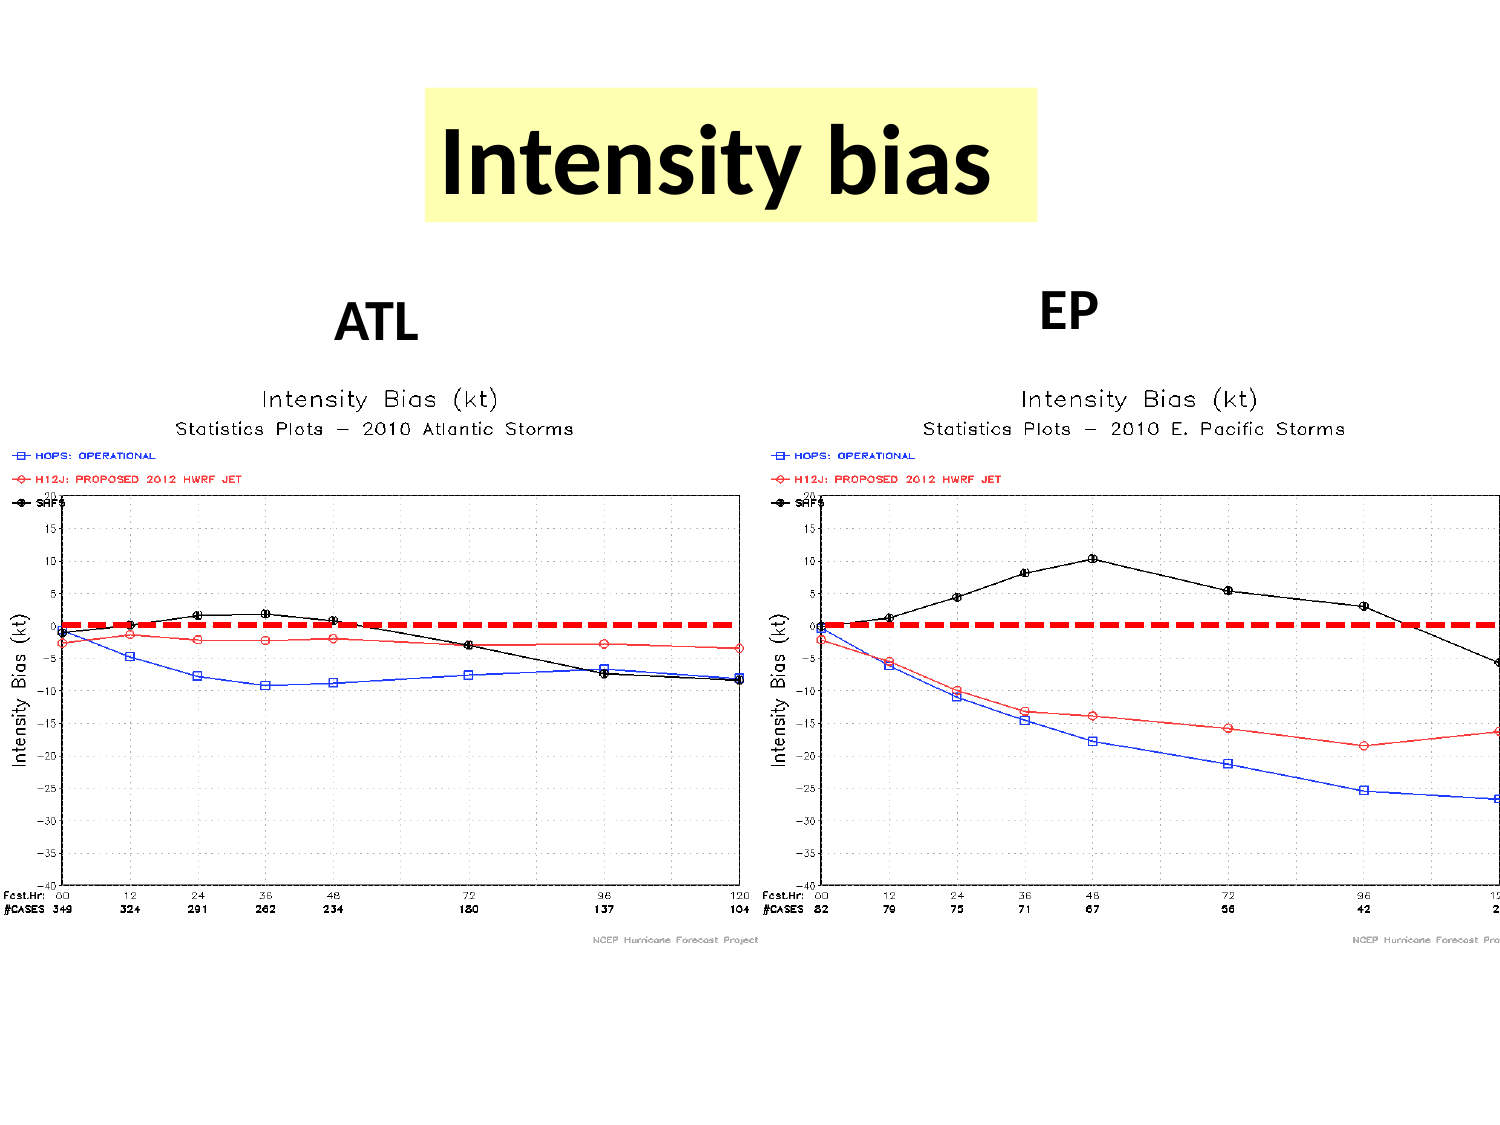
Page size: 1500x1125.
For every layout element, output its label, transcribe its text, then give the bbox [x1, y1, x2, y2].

text_box ATL [319, 275, 452, 360]
picture [0, 374, 1500, 946]
text_box EP [1025, 264, 1150, 350]
text_box Intensity bias [424, 87, 1038, 223]
